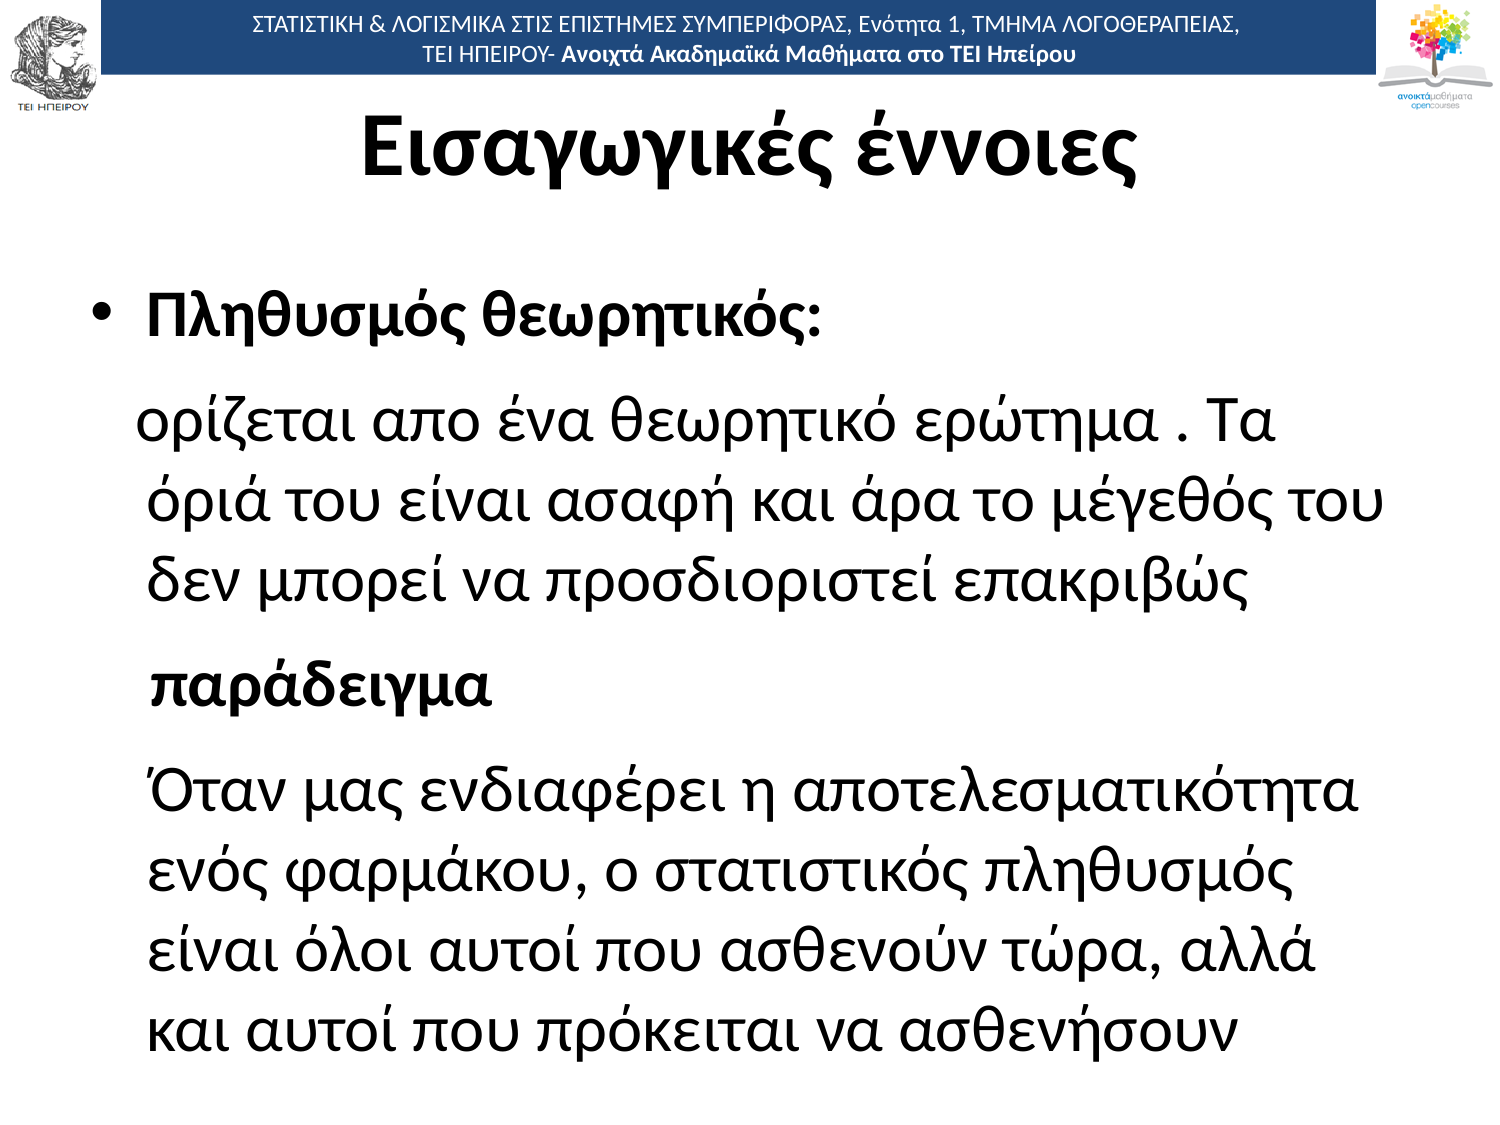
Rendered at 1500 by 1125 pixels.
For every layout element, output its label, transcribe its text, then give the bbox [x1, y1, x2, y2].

picture [0, 0, 101, 114]
list Πληθυσμός θεωρητικός: ορίζεται απο ένα θεωρητικό ερώτημα . Τα όριά του είναι ασαφή και άρα το μέγεθός του δεν μπορεί να προσδιοριστεί επακριβώς παράδειγμα Όταν μας ενδιαφέρει η αποτελεσματικότητα ενός φαρμάκου, ο στατιστικός πληθυσμός είναι όλοι αυτοί που ασθενούν τώρα, αλλά και αυτοί που πρόκειται να ασθενήσουν [75, 262, 1425, 1005]
text_box ΣΤΑΤΙΣΤΙΚΗ & ΛΟΓΙΣΜΙΚΑ ΣΤΙΣ ΕΠΙΣΤΗΜΕΣ ΣΥΜΠΕΡΙΦΟΡΑΣ, Ενότητα 1, ΤΜΗΜΑ ΛΟΓΟΘΕΡΑΠΕΙΑΣ, ΤΕΙ ΗΠΕΙΡΟΥ- Ανοιχτά Ακαδημαϊκά Μαθήματα στο ΤΕΙ Ηπείρου [101, 0, 1373, 75]
title Εισαγωγικές έννοιες [75, 75, 1425, 233]
picture [1375, 0, 1500, 114]
